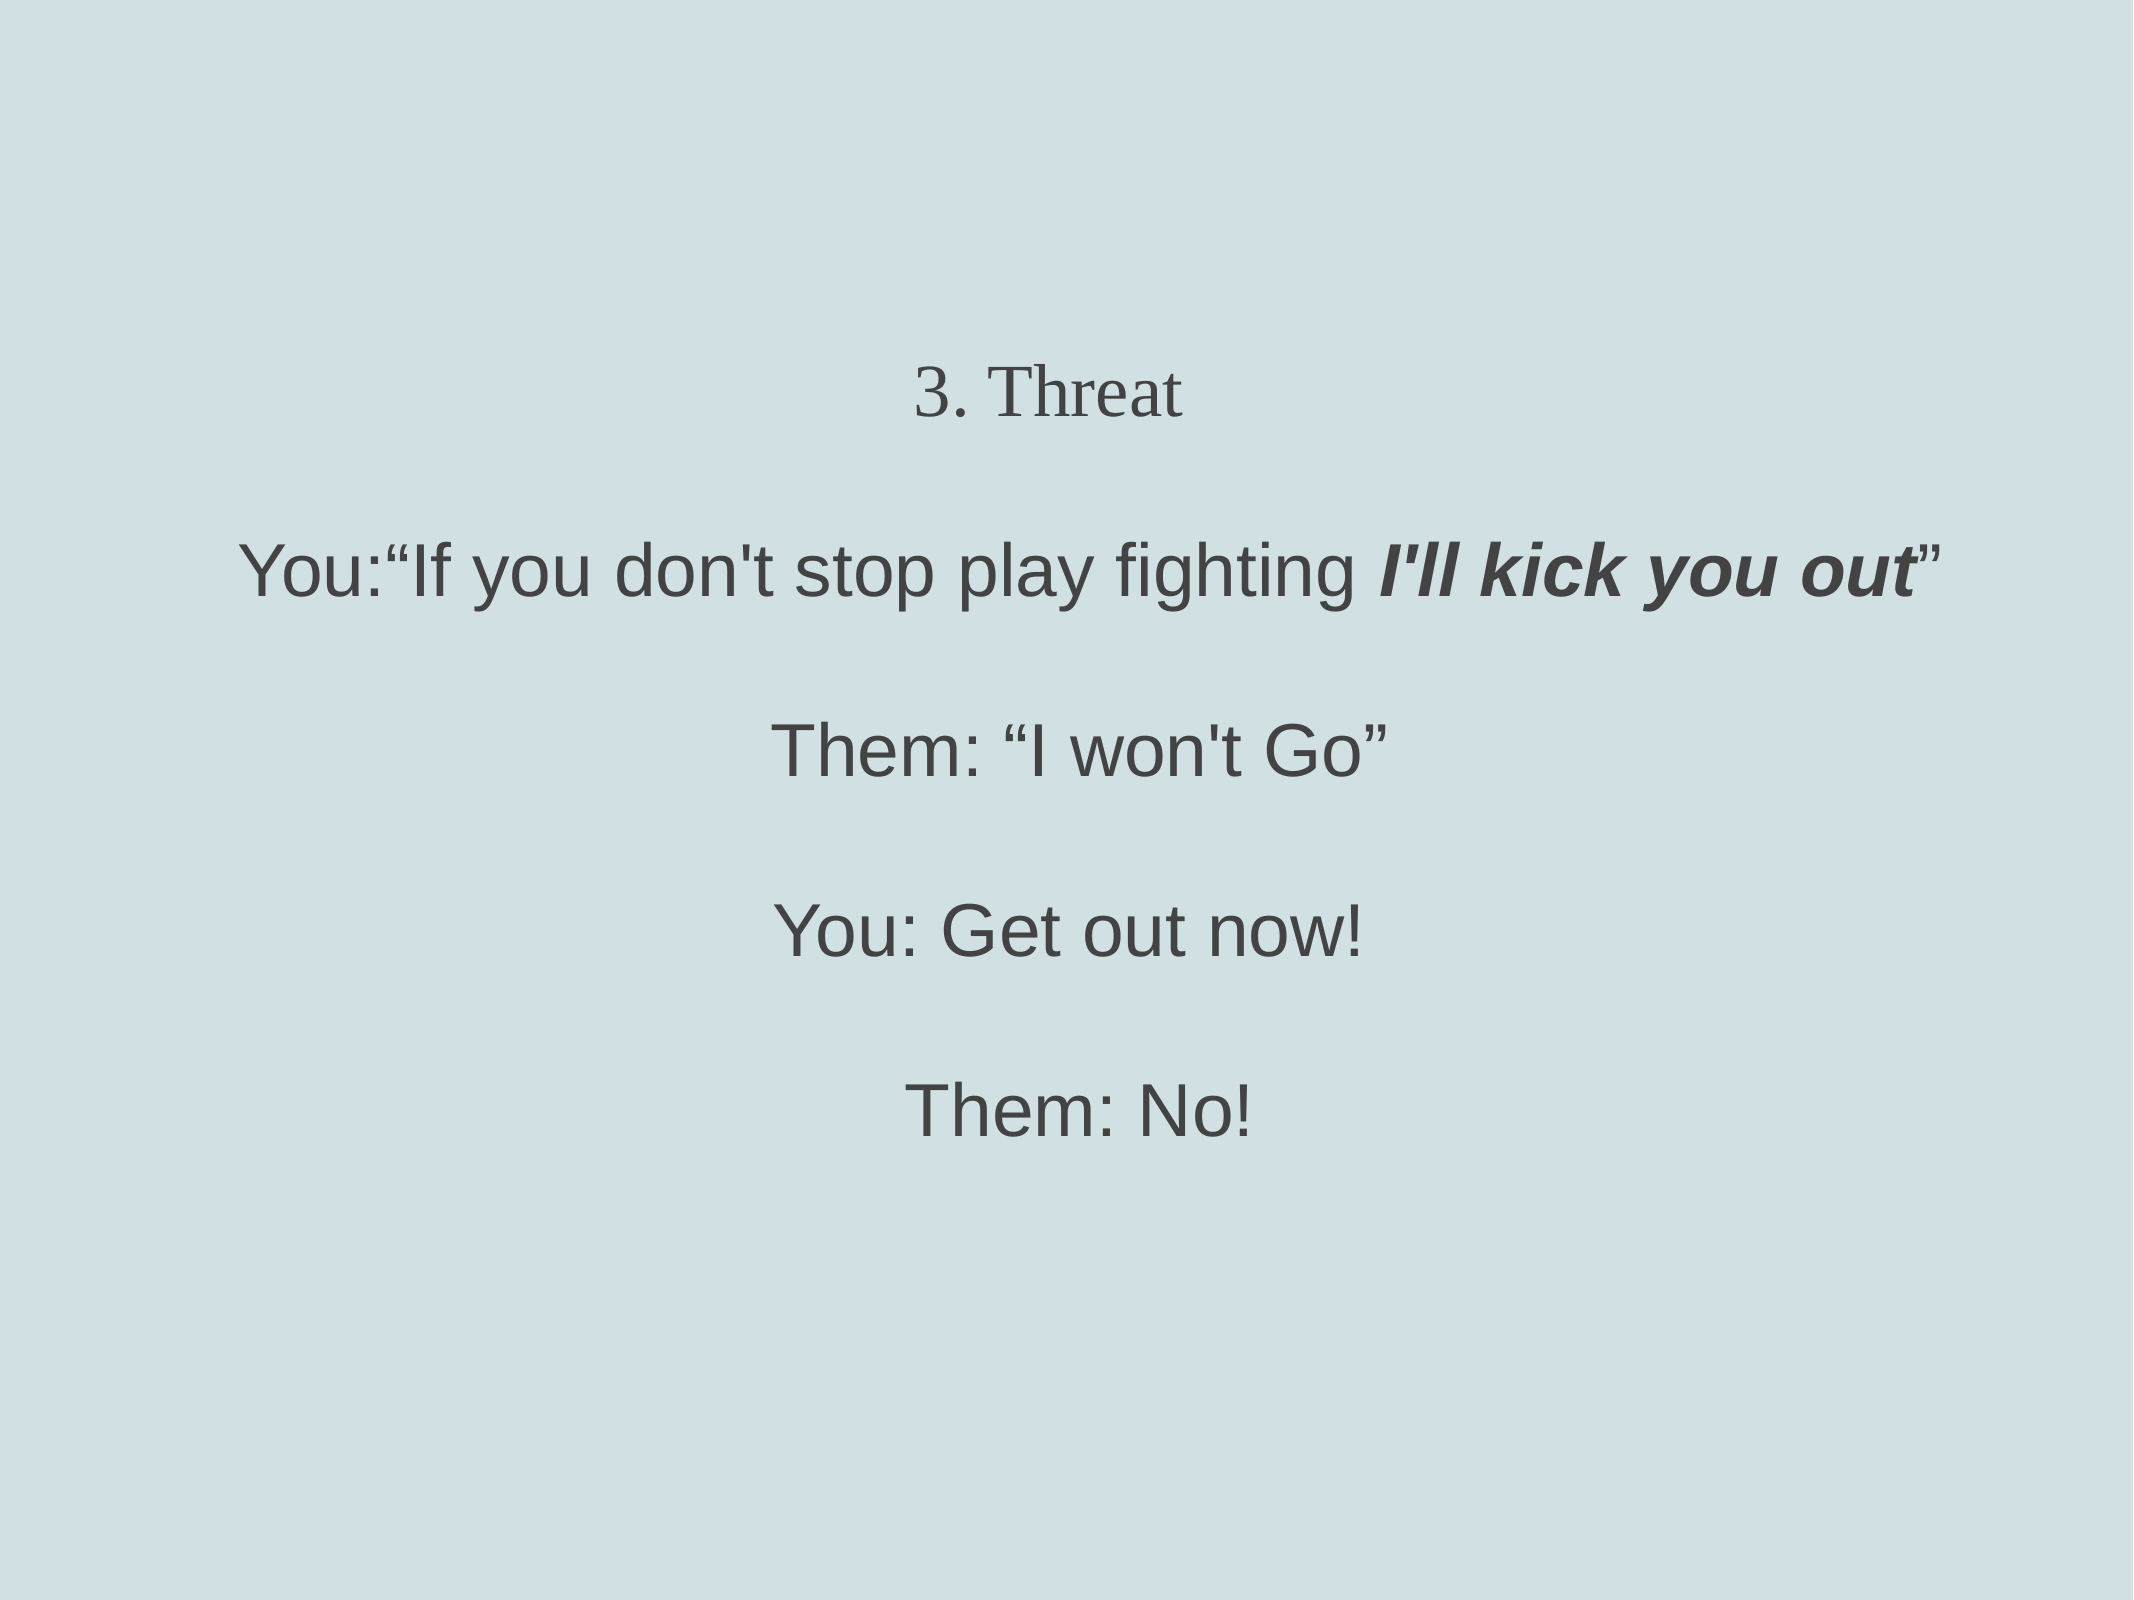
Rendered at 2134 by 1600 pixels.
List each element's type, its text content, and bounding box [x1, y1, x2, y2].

text_box 3. Threat You:“If you don't stop play fighting I'll kick you out” ​Them: “I won't Go” ​ You: Get out now! Them: No! [0, 298, 2098, 1284]
